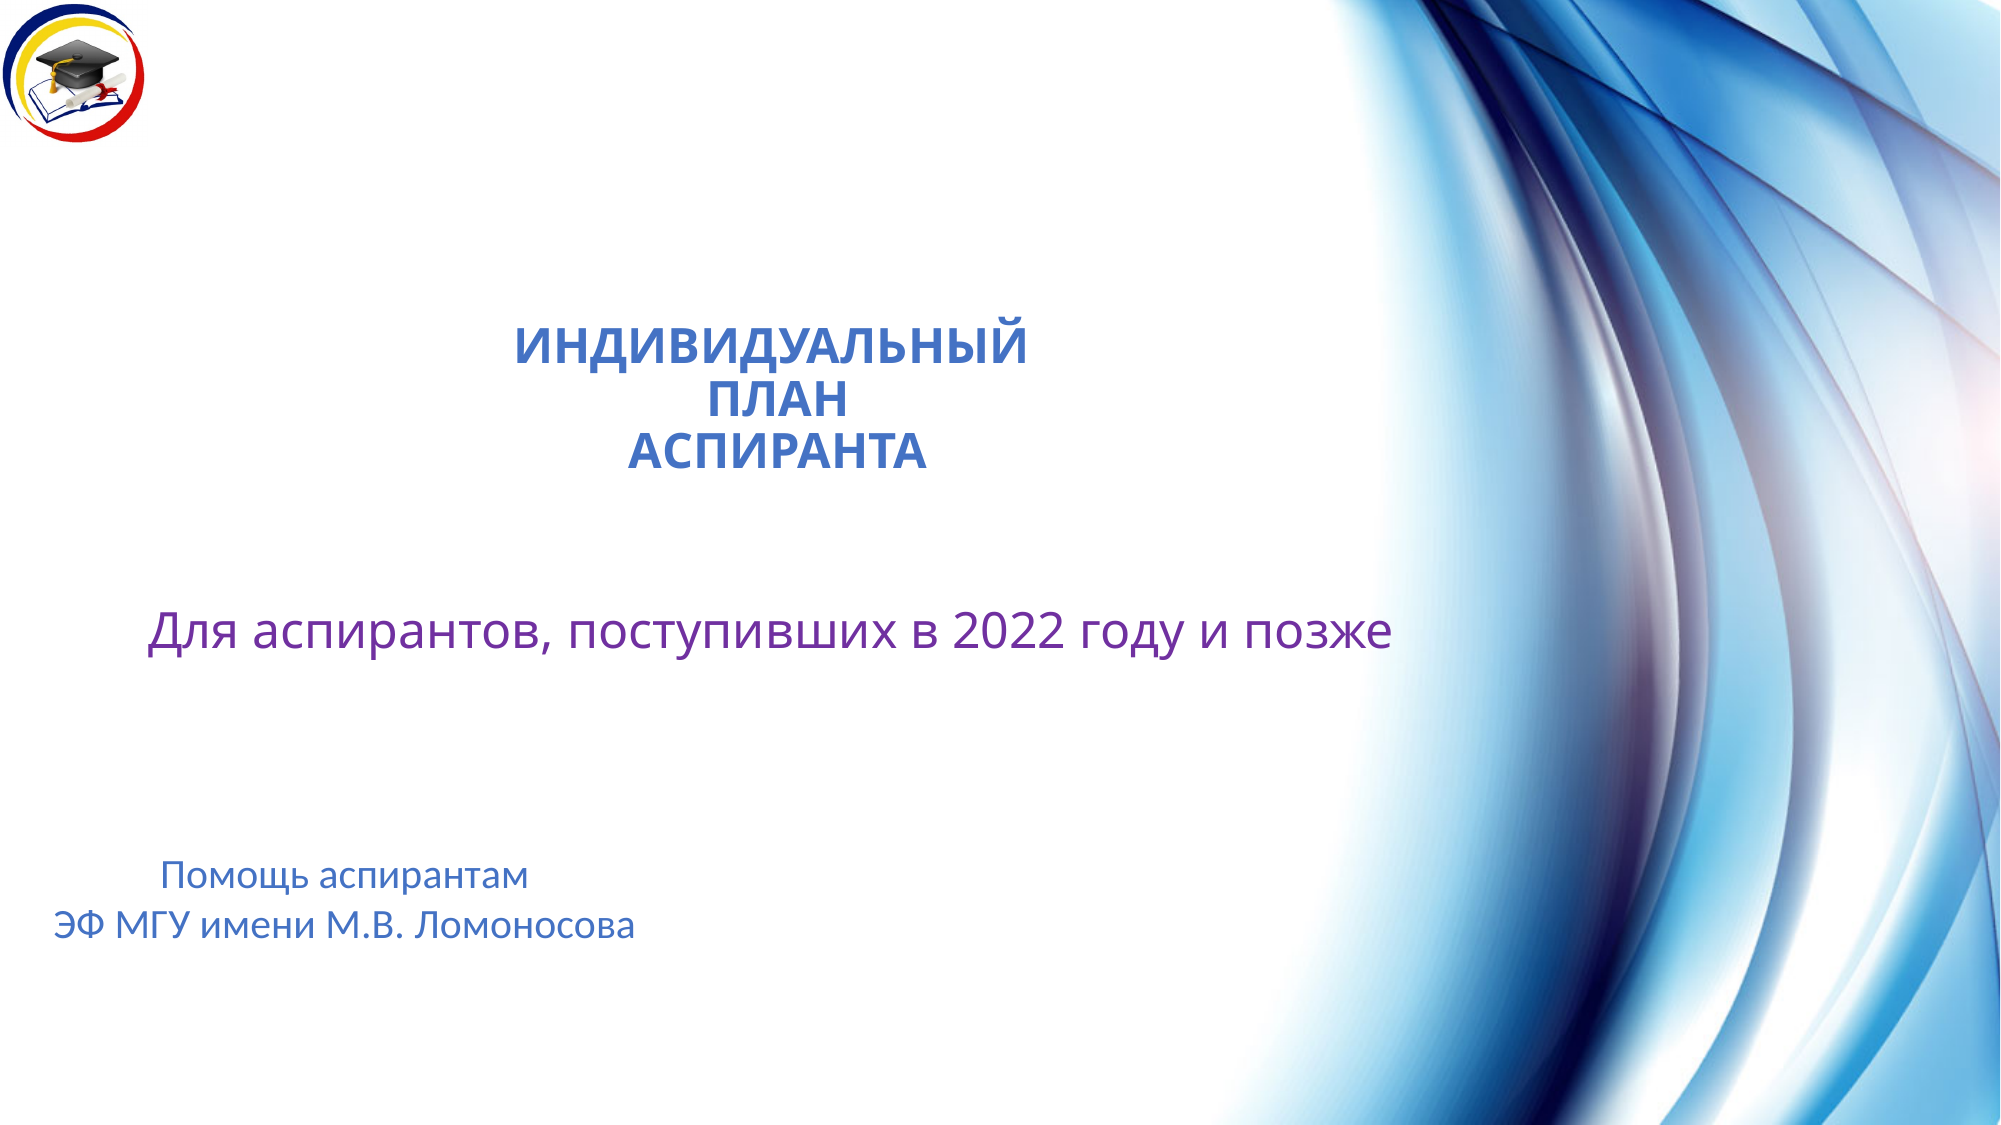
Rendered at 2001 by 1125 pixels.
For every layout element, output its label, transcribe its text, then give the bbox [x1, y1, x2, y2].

subtitle Для аспирантов, поступивших в 2022 году и позже [21, 597, 1522, 870]
text_box Помощь аспирантам ЭФ МГУ имени М.В. Ломоносова [38, 839, 652, 955]
title ИНДИВИДУАЛЬНЫЙ ПЛАН АСПИРАНТА [21, 95, 1522, 487]
picture [0, 0, 2001, 1125]
